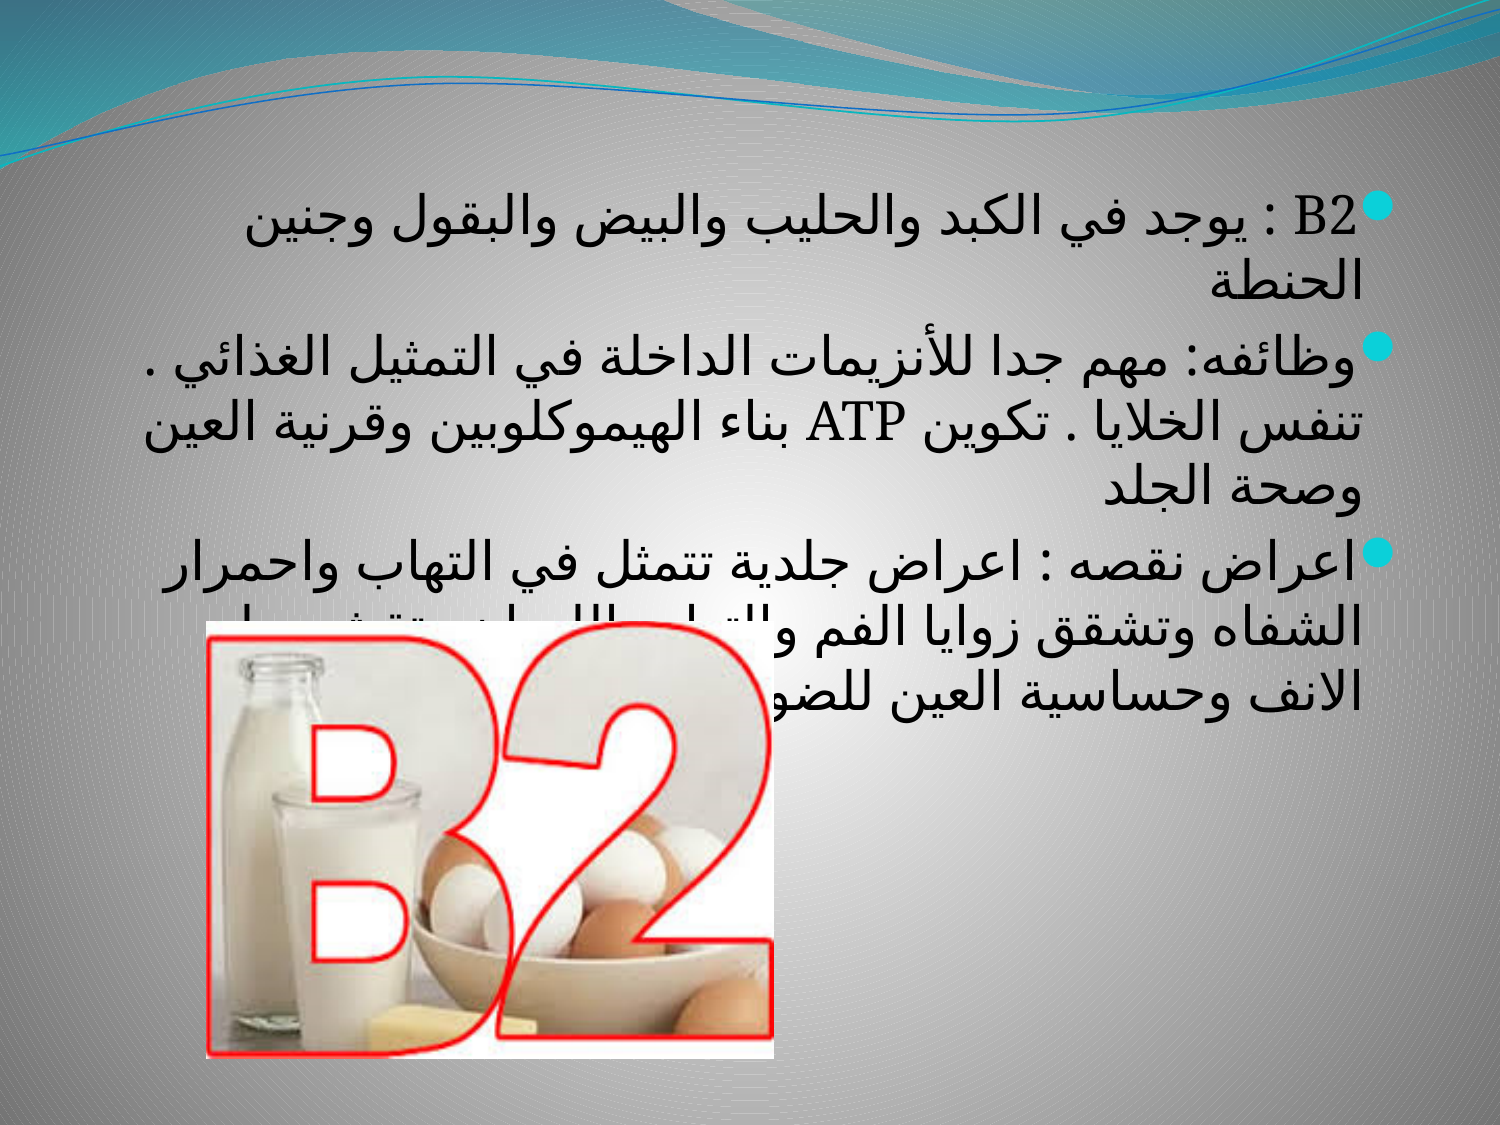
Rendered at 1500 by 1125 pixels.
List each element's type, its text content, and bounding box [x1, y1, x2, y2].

list B2 : يوجد في الكبد والحليب والبيض والبقول وجنين الحنطة وظائفه: مهم جدا للأنزيمات الداخلة في التمثيل الغذائي . تنفس الخلايا . تكوين ATP بناء الهيموكلوبين وقرنية العين وصحة الجلد اعراض نقصه : اعراض جلدية تتمثل في التهاب واحمرار الشفاه وتشقق زوايا الفم والتهاب اللسان وتقشر جلد الانف وحساسية العين للضوء [75, 172, 1425, 1005]
picture [206, 621, 774, 1059]
